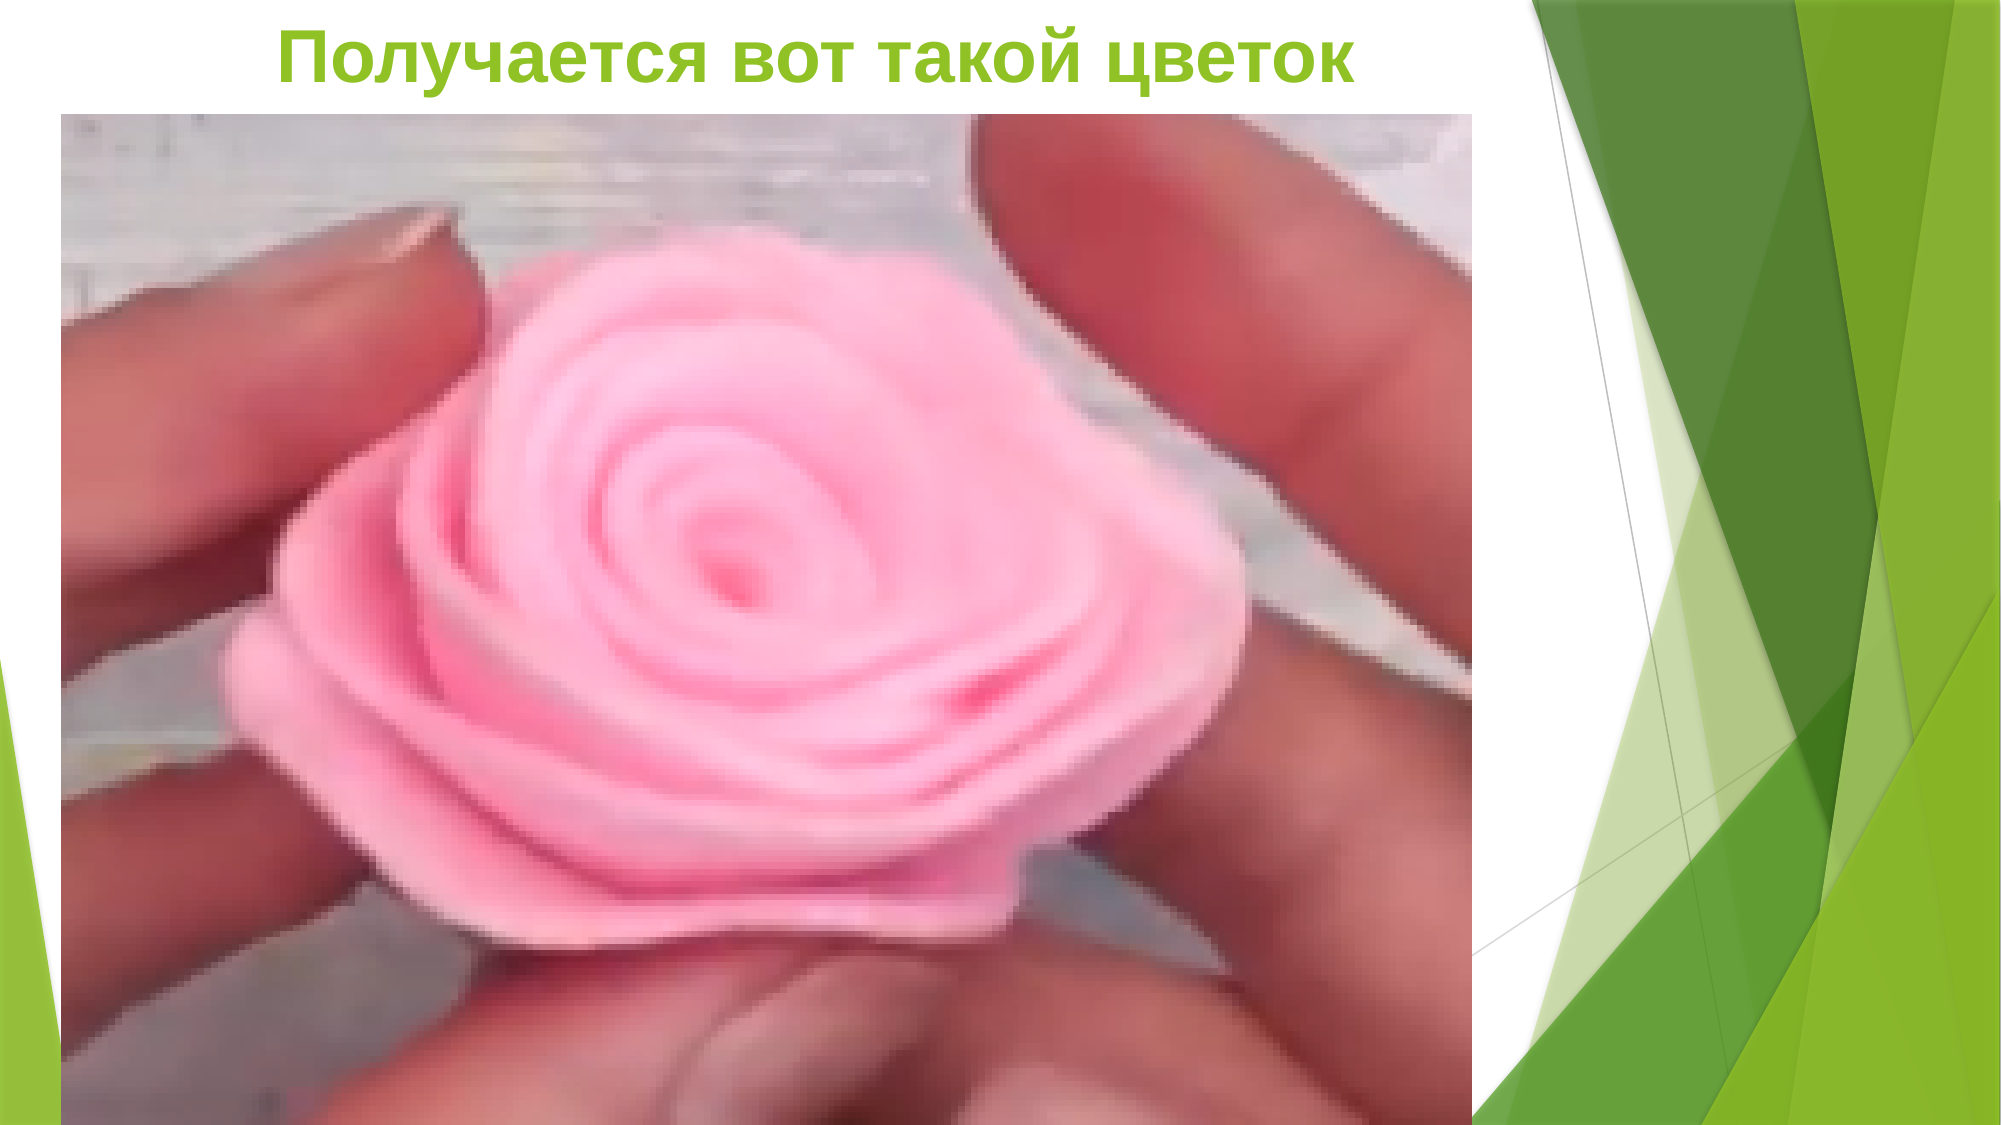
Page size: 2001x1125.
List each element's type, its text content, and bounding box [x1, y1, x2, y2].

title Получается вот такой цветок [111, 0, 1522, 162]
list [60, 113, 1472, 1125]
